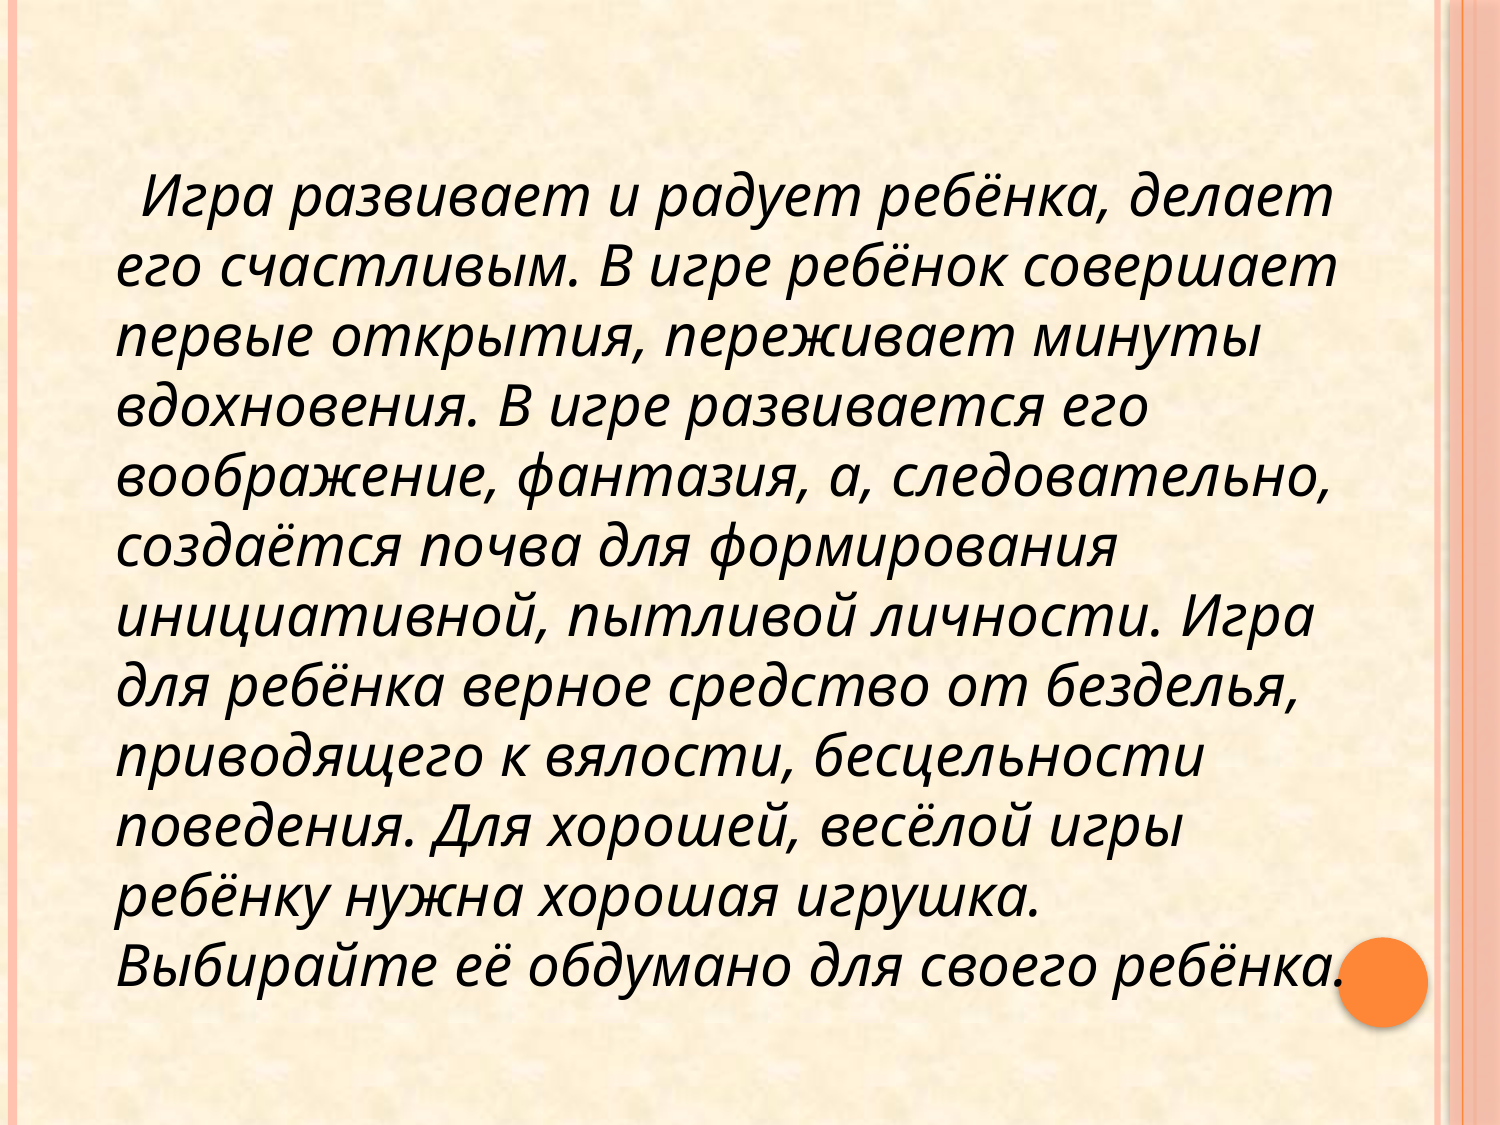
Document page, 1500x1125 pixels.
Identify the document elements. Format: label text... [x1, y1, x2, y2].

picture [1441, 0, 1449, 1125]
text_box Игра развивает и радует ребёнка, делает его счастливым. В игре ребёнок совершает первые открытия, переживает минуты вдохновения. В игре развивается его воображение, фантазия, а, следовательно, создаётся почва для формирования инициативной, пытливой личности. Игра для ребёнка верное средство от безделья, приводящего к вялости, бесцельности поведения. Для хорошей, весёлой игры ребёнку нужна хорошая игрушка. Выбирайте её обдумано для своего ребёнка. [100, 150, 1394, 1066]
picture [18, 0, 1434, 1125]
picture [0, 0, 7, 1125]
